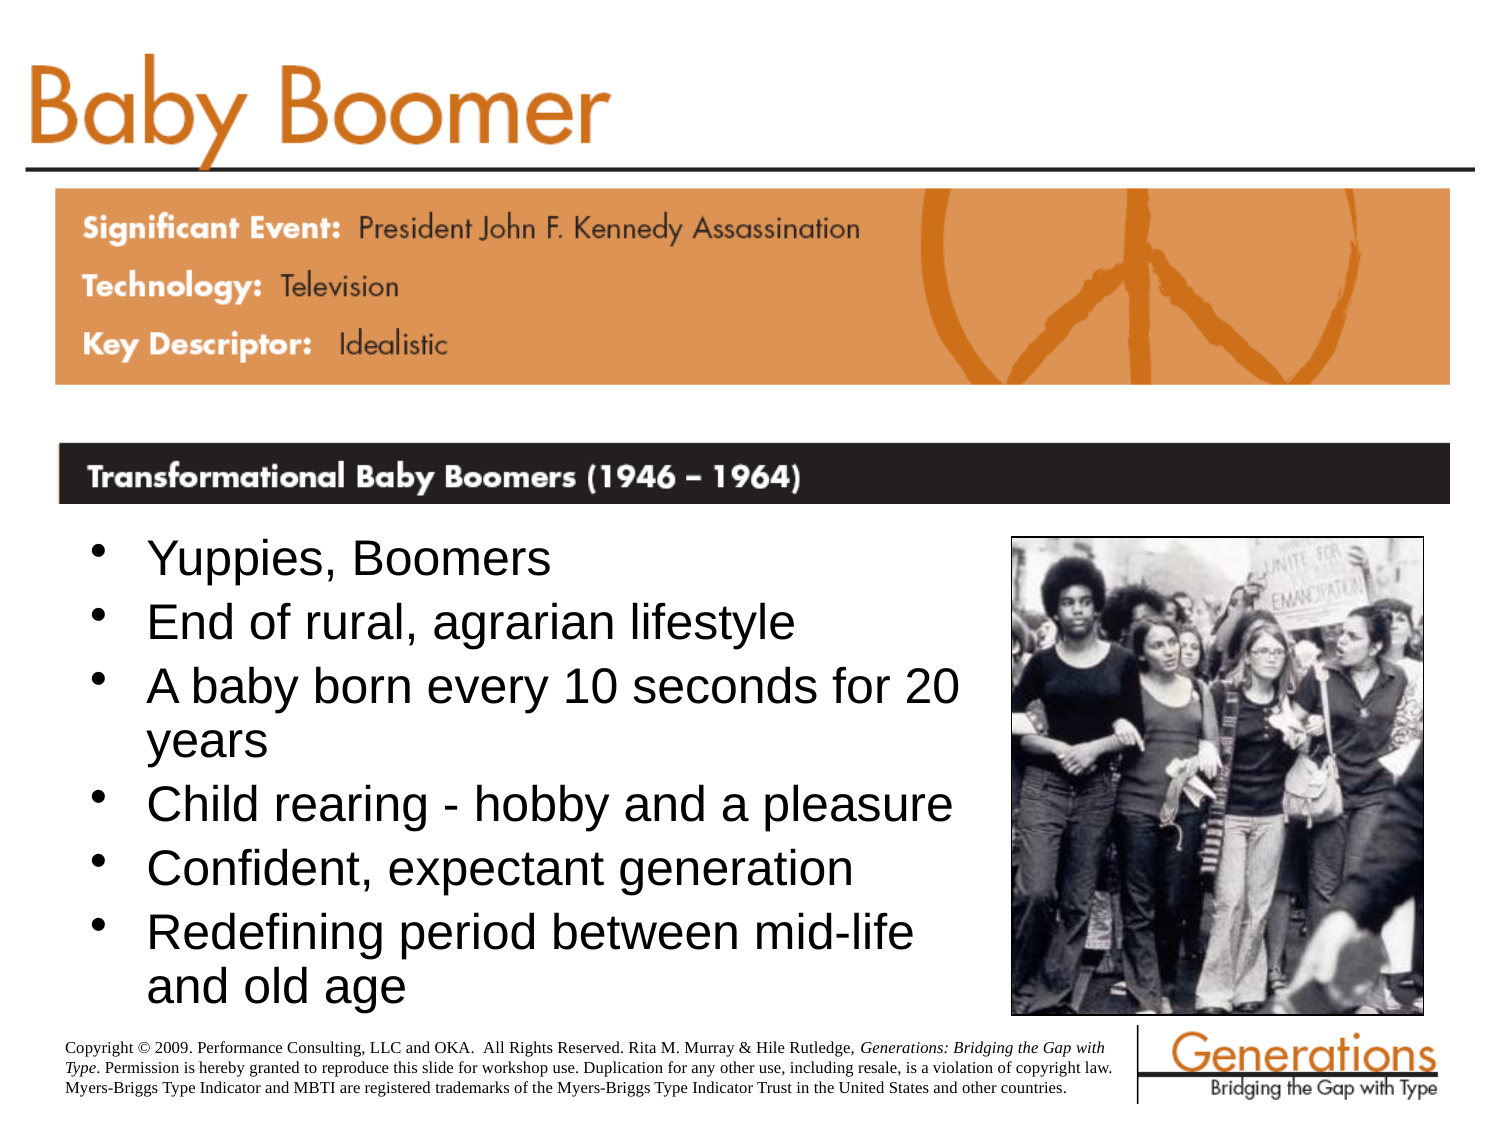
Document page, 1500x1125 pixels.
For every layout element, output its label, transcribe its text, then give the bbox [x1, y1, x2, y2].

list Yuppies, Boomers End of rural, agrarian lifestyle A baby born every 10 seconds for 20 years Child rearing - hobby and a pleasure Confident, expectant generation Redefining period between mid-life and old age [74, 524, 1001, 1113]
picture [1012, 537, 1423, 1015]
picture [24, 49, 1476, 505]
